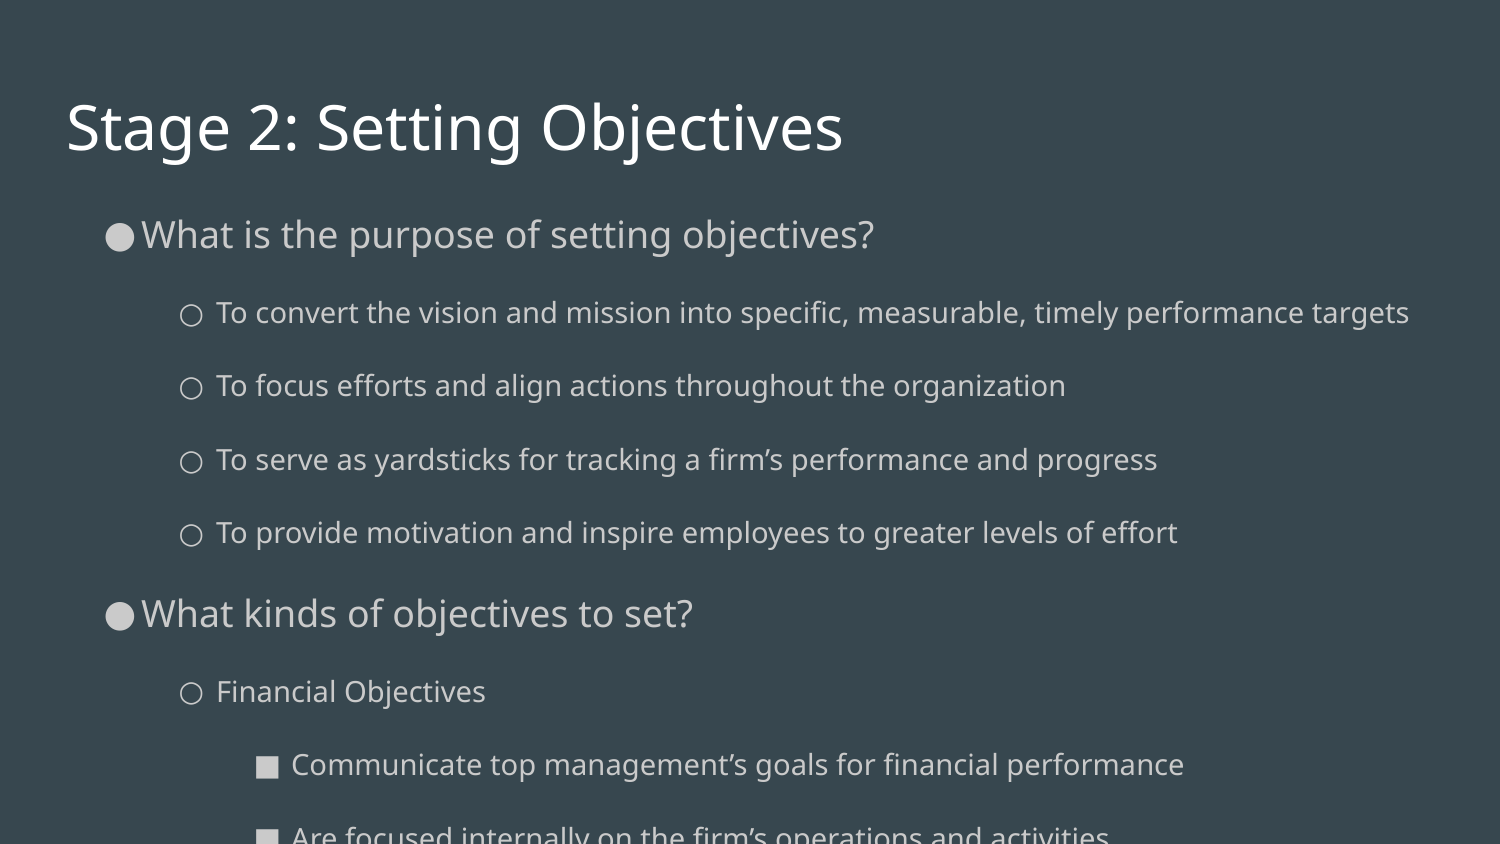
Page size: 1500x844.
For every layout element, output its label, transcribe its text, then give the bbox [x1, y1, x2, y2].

title Stage 2: Setting Objectives [51, 72, 1449, 167]
list What is the purpose of setting objectives? To convert the vision and mission into specific, measurable, timely performance targets To focus efforts and align actions throughout the organization To serve as yardsticks for tracking a firm’s performance and progress To provide motivation and inspire employees to greater levels of effort What kinds of objectives to set? Financial Objectives Communicate top management’s goals for financial performance Are focused internally on the firm’s operations and activities Strategic Objectives Are the firm’s goals related to marketing standing and competitive position Are focused externally on competition and the firm’s rivals [51, 189, 1449, 750]
